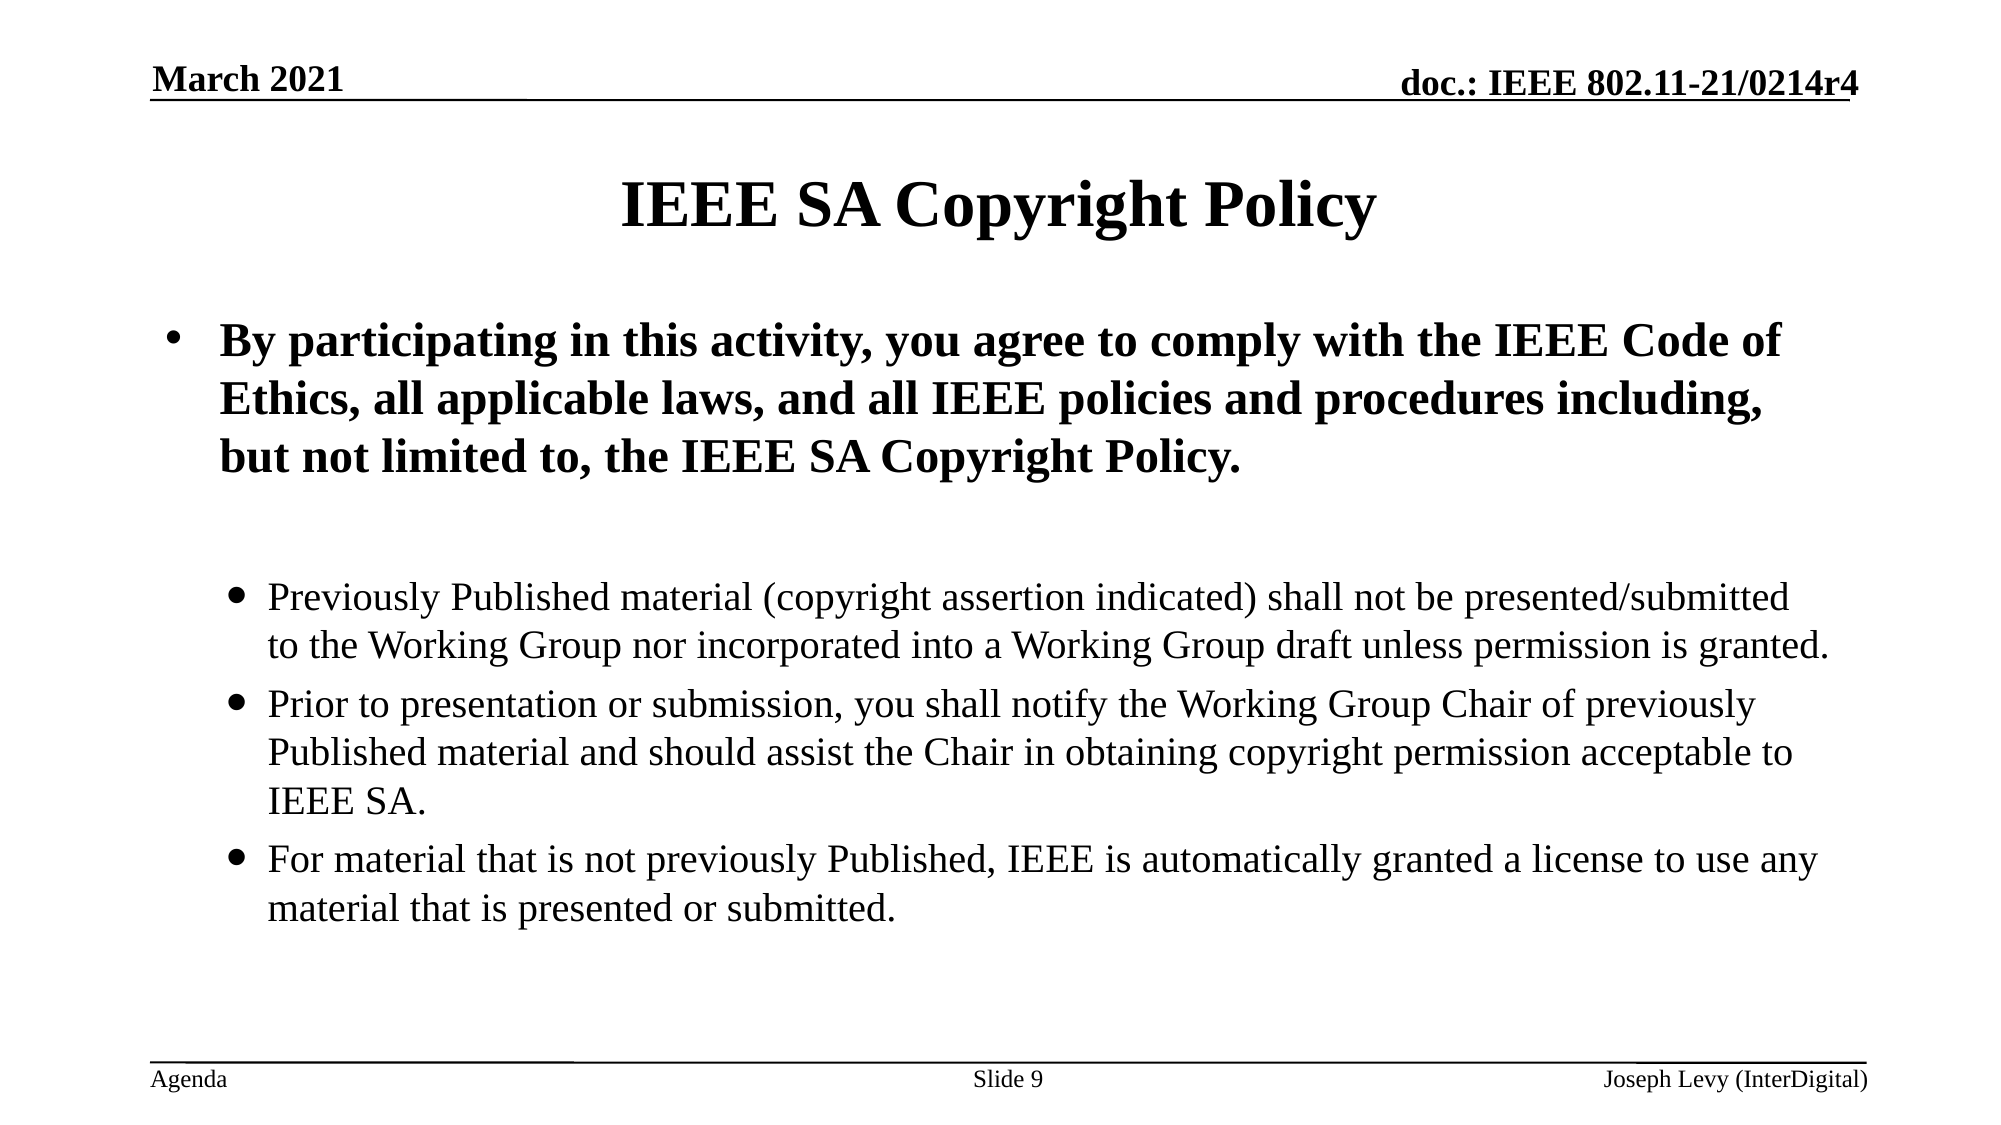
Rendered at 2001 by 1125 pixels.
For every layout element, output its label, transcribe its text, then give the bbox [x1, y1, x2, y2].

slide_number Slide 9 [950, 1061, 1067, 1123]
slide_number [152, 54, 563, 100]
footer Joseph Levy (InterDigital) [1171, 1061, 1869, 1093]
title IEEE SA Copyright Policy [149, 112, 1850, 288]
list By participating in this activity, you agree to comply with the IEEE Code of Ethics, all applicable laws, and all IEEE policies and procedures including, but not limited to, the IEEE SA Copyright Policy. Previously Published material (copyright assertion indicated) shall not be presented/submitted to the Working Group nor incorporated into a Working Group draft unless permission is granted. Prior to presentation or submission, you shall notify the Working Group Chair of previously Published material and should assist the Chair in obtaining copyright permission acceptable to IEEE SA. For material that is not previously Published, IEEE is automatically granted a license to use any material that is presented or submitted. [149, 299, 1850, 975]
